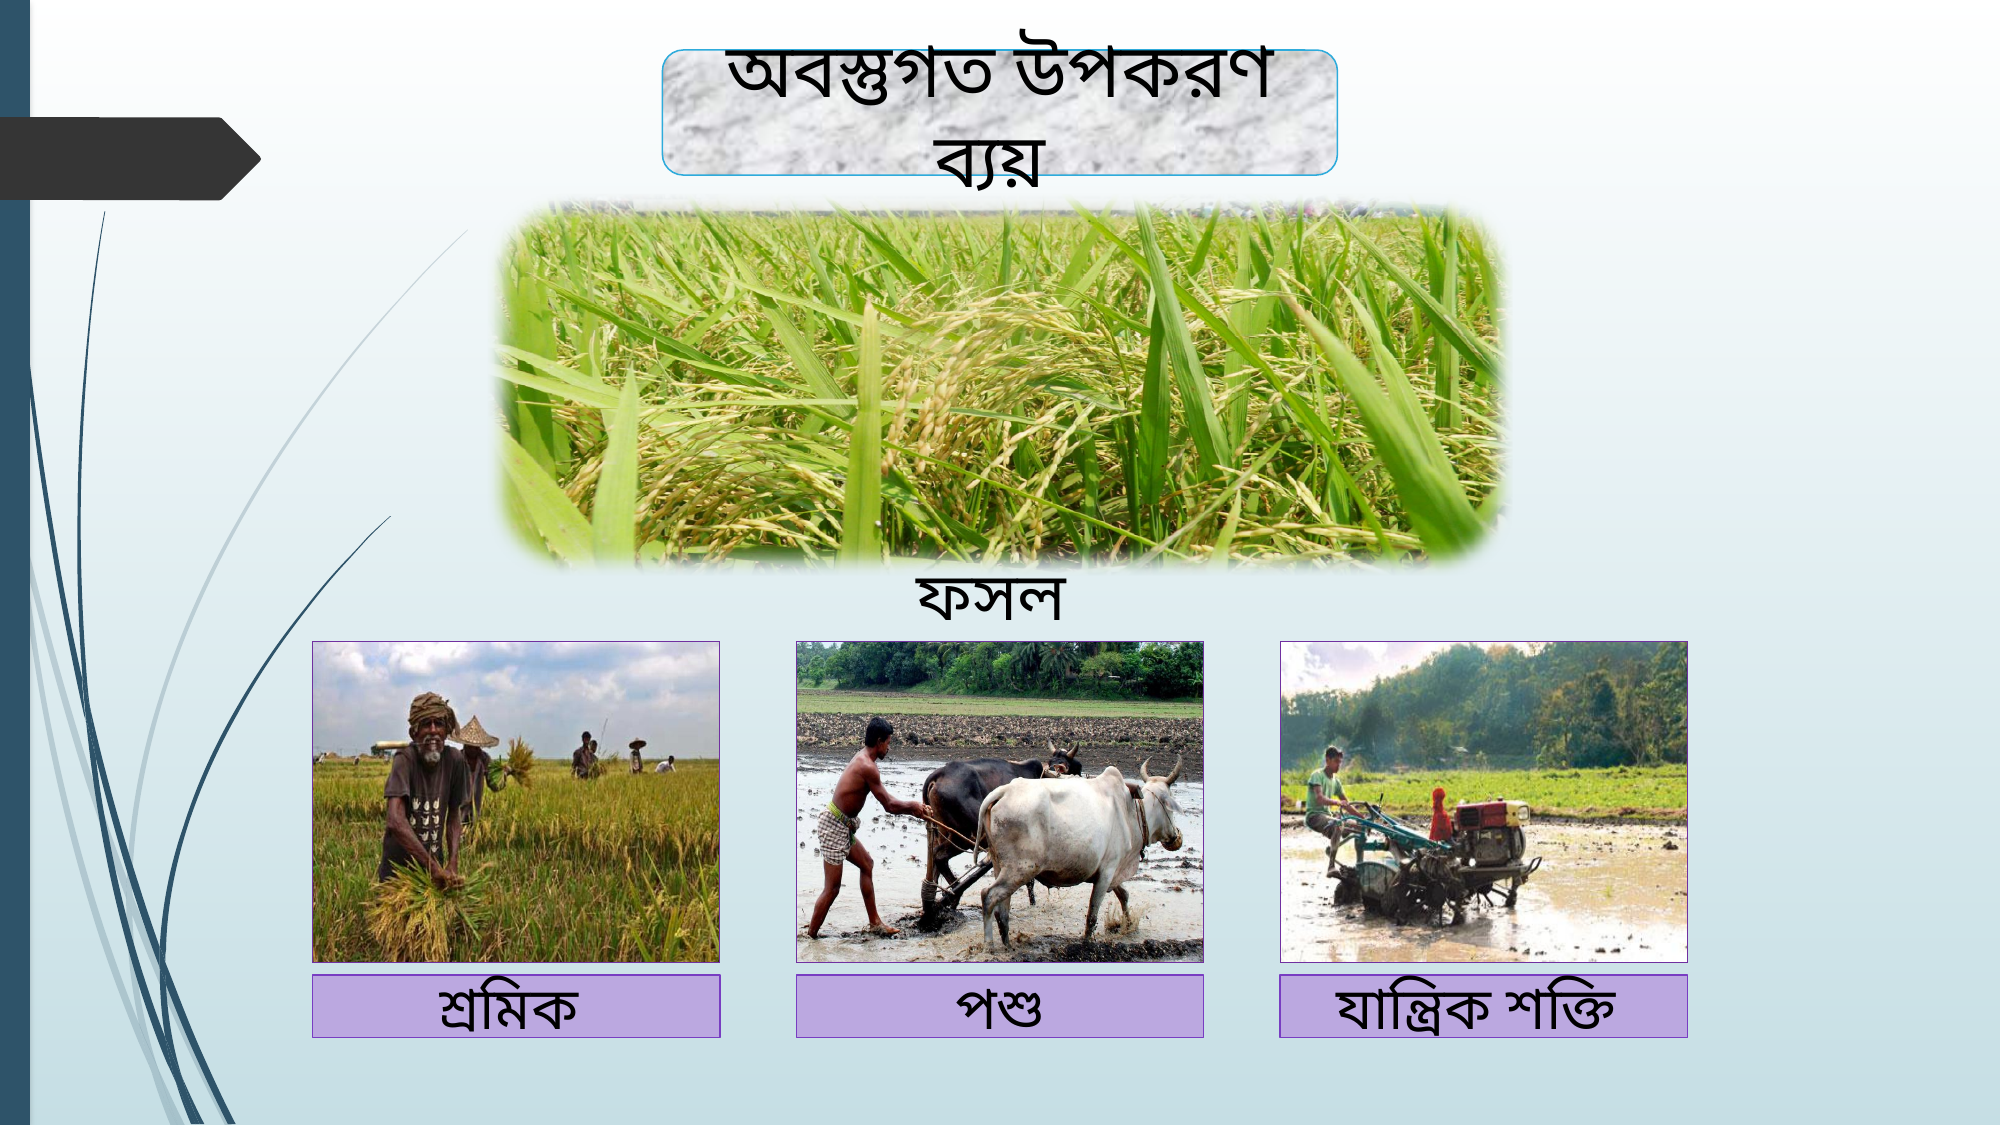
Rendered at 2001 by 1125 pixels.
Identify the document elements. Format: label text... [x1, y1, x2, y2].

text_box ফসল [796, 584, 1204, 626]
picture [487, 193, 1513, 576]
text_box যান্ত্রিক শক্তি [1279, 974, 1688, 1038]
picture [312, 641, 721, 963]
text_box শ্রমিক [312, 974, 721, 1038]
text_box অবস্তুগত উপকরণ ব্যয় [661, 49, 1339, 176]
picture [1279, 641, 1688, 963]
picture [796, 641, 1204, 963]
text_box পশু [796, 974, 1204, 1038]
